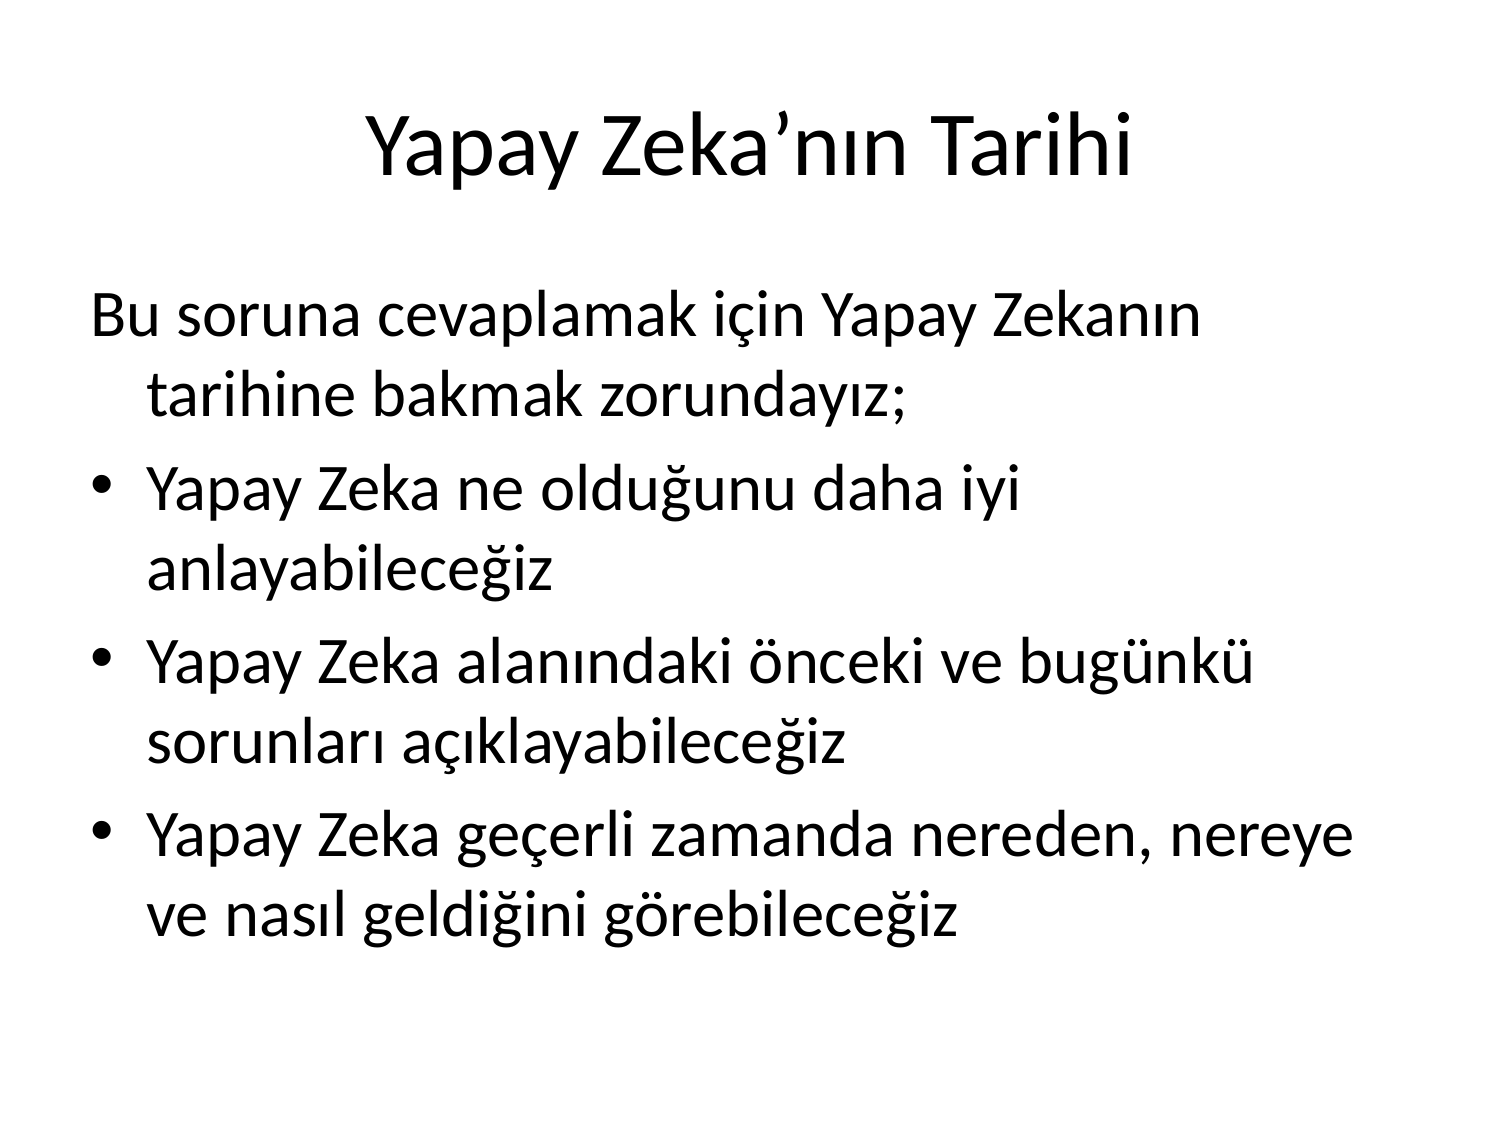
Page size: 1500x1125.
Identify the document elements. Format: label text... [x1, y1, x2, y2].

title Yapay Zeka’nın Tarihi [75, 45, 1425, 233]
list Bu soruna cevaplamak için Yapay Zekanın tarihine bakmak zorundayız; Yapay Zeka ne olduğunu daha iyi anlayabileceğiz Yapay Zeka alanındaki önceki ve bugünkü sorunları açıklayabileceğiz Yapay Zeka geçerli zamanda nereden, nereye ve nasıl geldiğini görebileceğiz [75, 262, 1425, 1005]
